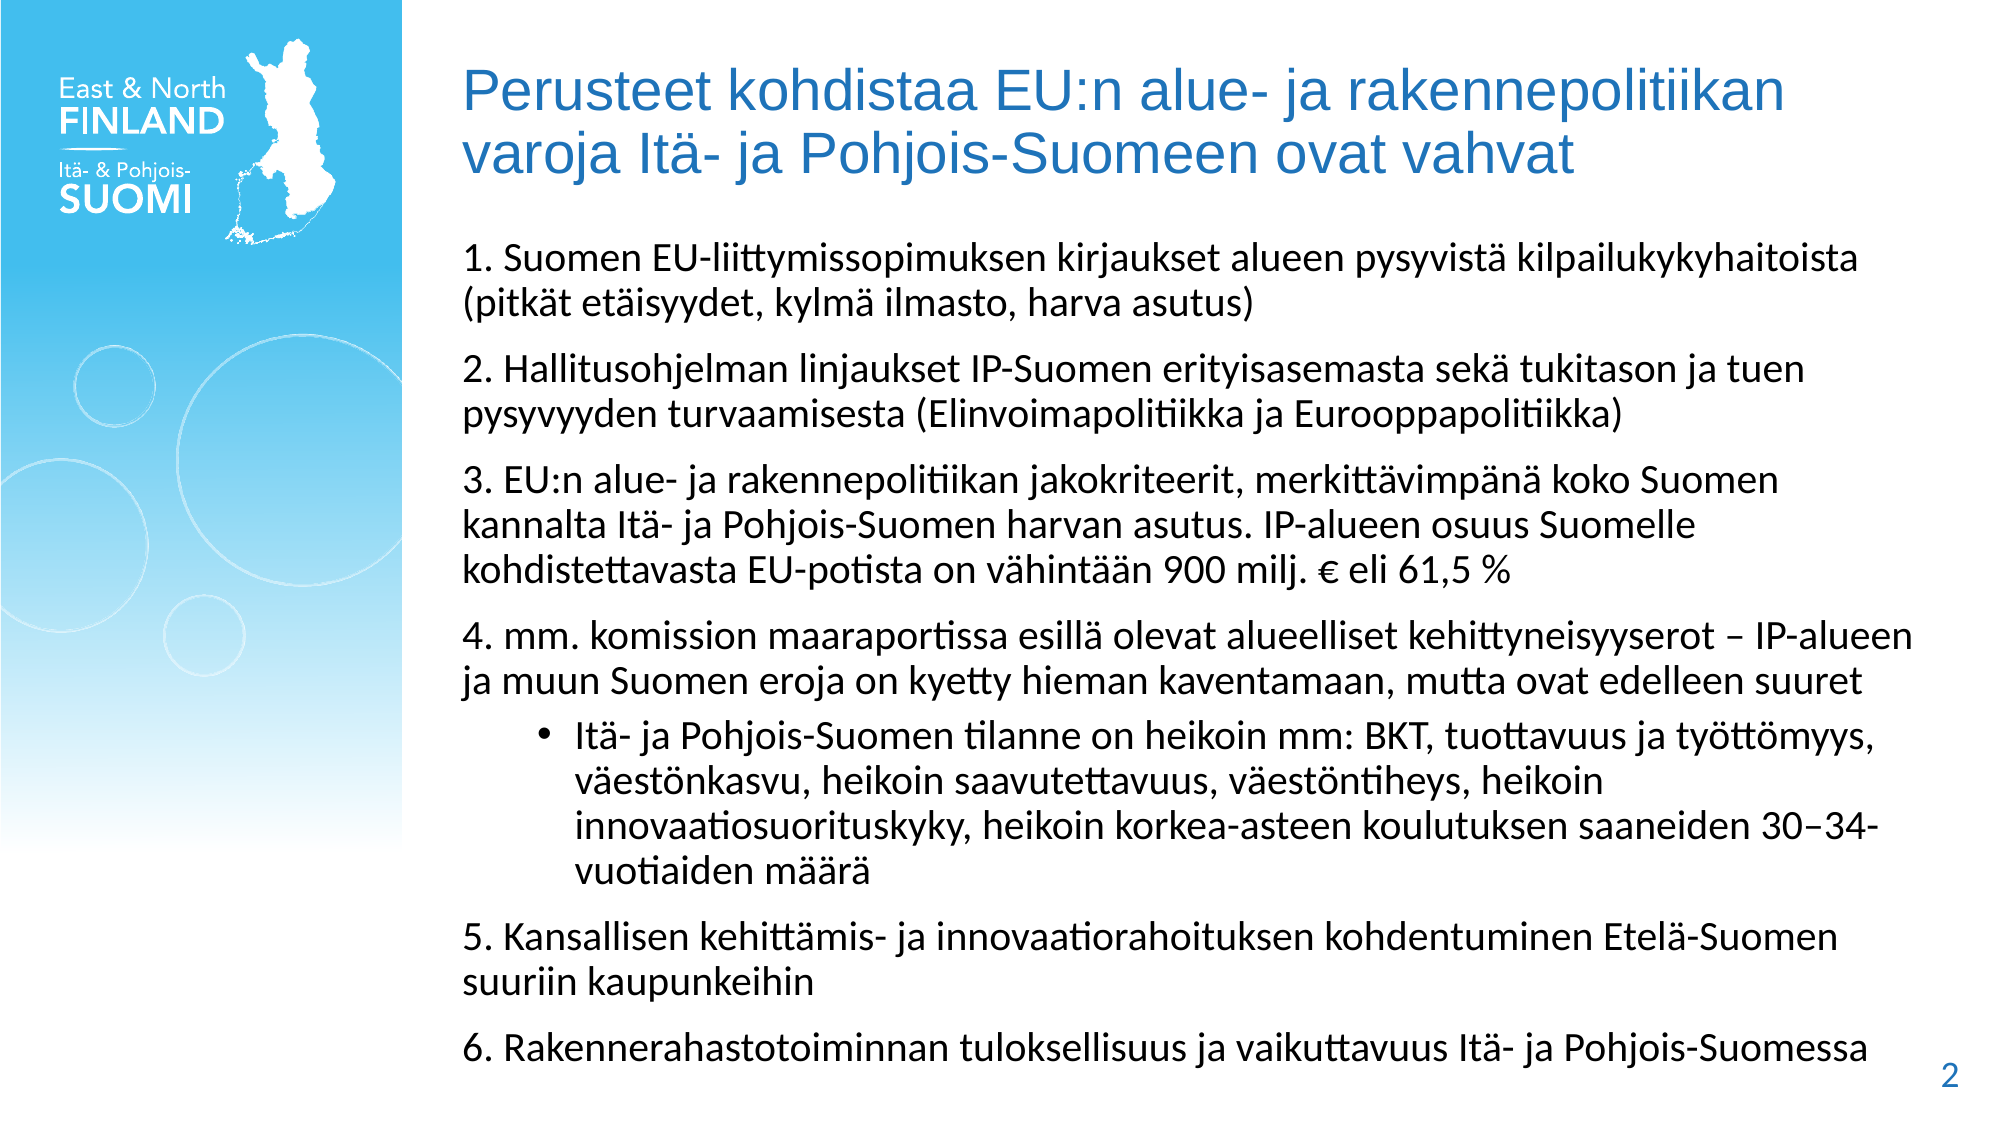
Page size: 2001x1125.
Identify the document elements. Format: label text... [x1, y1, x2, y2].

slide_number 2 [1715, 1042, 1975, 1103]
list 1. Suomen EU-liittymissopimuksen kirjaukset alueen pysyvistä kilpailukykyhaitoista (pitkät etäisyydet, kylmä ilmasto, harva asutus) 2. Hallitusohjelman linjaukset IP-Suomen erityisasemasta sekä tukitason ja tuen pysyvyyden turvaamisesta (Elinvoimapolitiikka ja Eurooppapolitiikka) 3. EU:n alue- ja rakennepolitiikan jakokriteerit, merkittävimpänä koko Suomen kannalta Itä- ja Pohjois-Suomen harvan asutus. IP-alueen osuus Suomelle kohdistettavasta EU-potista on vähintään 900 milj. € eli 61,5 % 4. mm. komission maaraportissa esillä olevat alueelliset kehittyneisyyserot – IP-alueen ja muun Suomen eroja on kyetty hieman kaventamaan, mutta ovat edelleen suuret Itä- ja Pohjois-Suomen tilanne on heikoin mm: BKT, tuottavuus ja työttömyys, väestönkasvu, heikoin saavutettavuus, väestöntiheys, heikoin innovaatiosuorituskyky, heikoin korkea-asteen koulutuksen saaneiden 30–34-vuotiaiden määrä 5. Kansallisen kehittämis- ja innovaatiorahoituksen kohdentuminen Etelä-Suomen suuriin kaupunkeihin 6. Rakennerahastotoiminnan tuloksellisuus ja vaikuttavuus Itä- ja Pohjois-Suomessa [447, 228, 1947, 943]
title Perusteet kohdistaa EU:n alue- ja rakennepolitiikan varoja Itä- ja Pohjois-Suomeen ovat vahvat [447, 52, 1872, 205]
